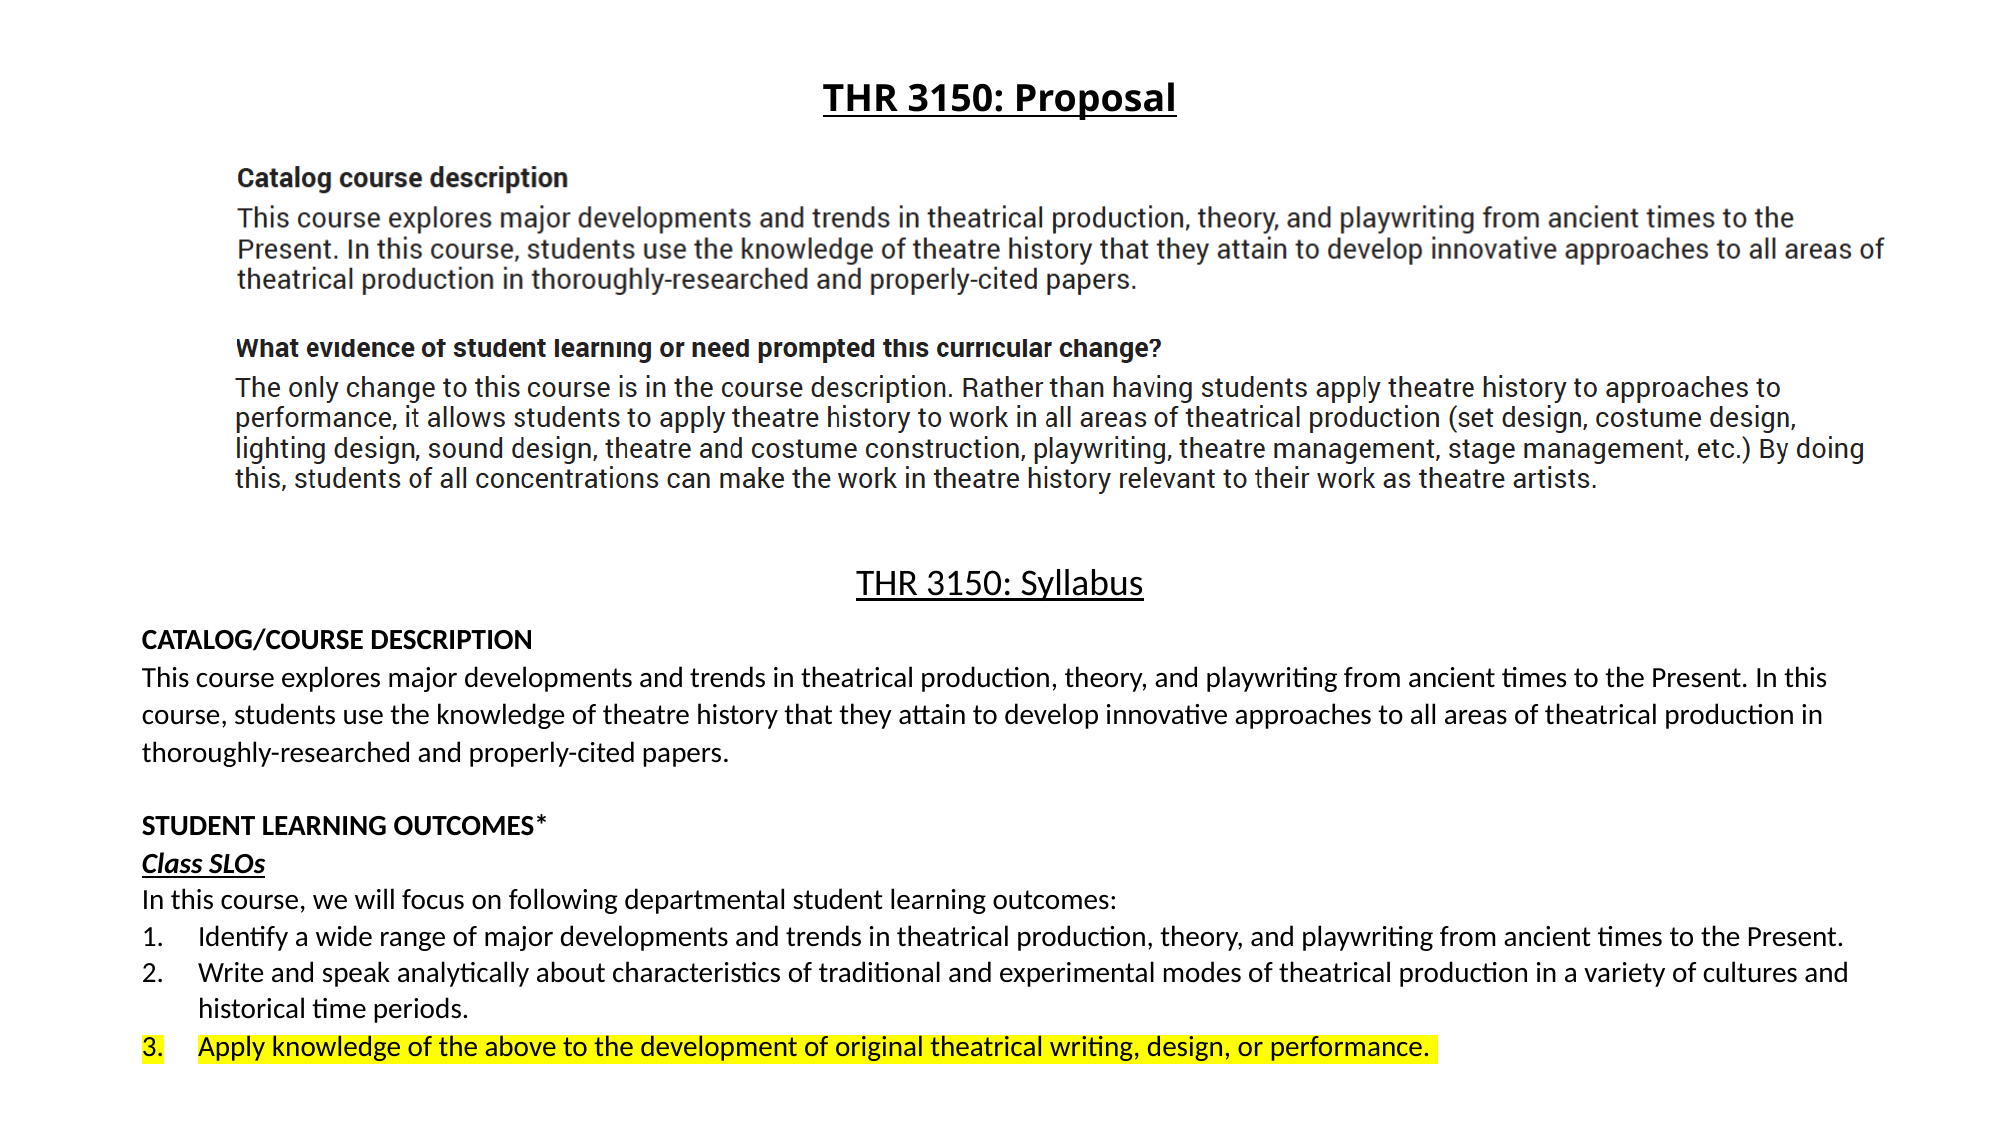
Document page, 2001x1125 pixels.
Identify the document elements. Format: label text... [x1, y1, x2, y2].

text_box THR 3150: Syllabus [841, 550, 1159, 611]
text_box CATALOG/COURSE DESCRIPTION This course explores major developments and trends in theatrical production, theory, and playwriting from ancient times to the Present. In this course, students use the knowledge of theatre history that they attain to develop innovative approaches to all areas of theatrical production in thoroughly-researched and properly-cited papers. STUDENT LEARNING OUTCOMES* Class SLOs In this course, we will focus on following departmental student learning outcomes: Identify a wide range of major developments and trends in theatrical production, theory, and playwriting from ancient times to the Present. Write and speak analytically about characteristics of traditional and experimental modes of theatrical production in a variety of cultures and historical time periods. Apply knowledge of the above to the development of original theatrical writing, design, or performance. [127, 611, 1931, 1125]
picture [205, 339, 1891, 514]
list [205, 152, 1931, 315]
title THR 3150: Proposal [137, 59, 1863, 140]
